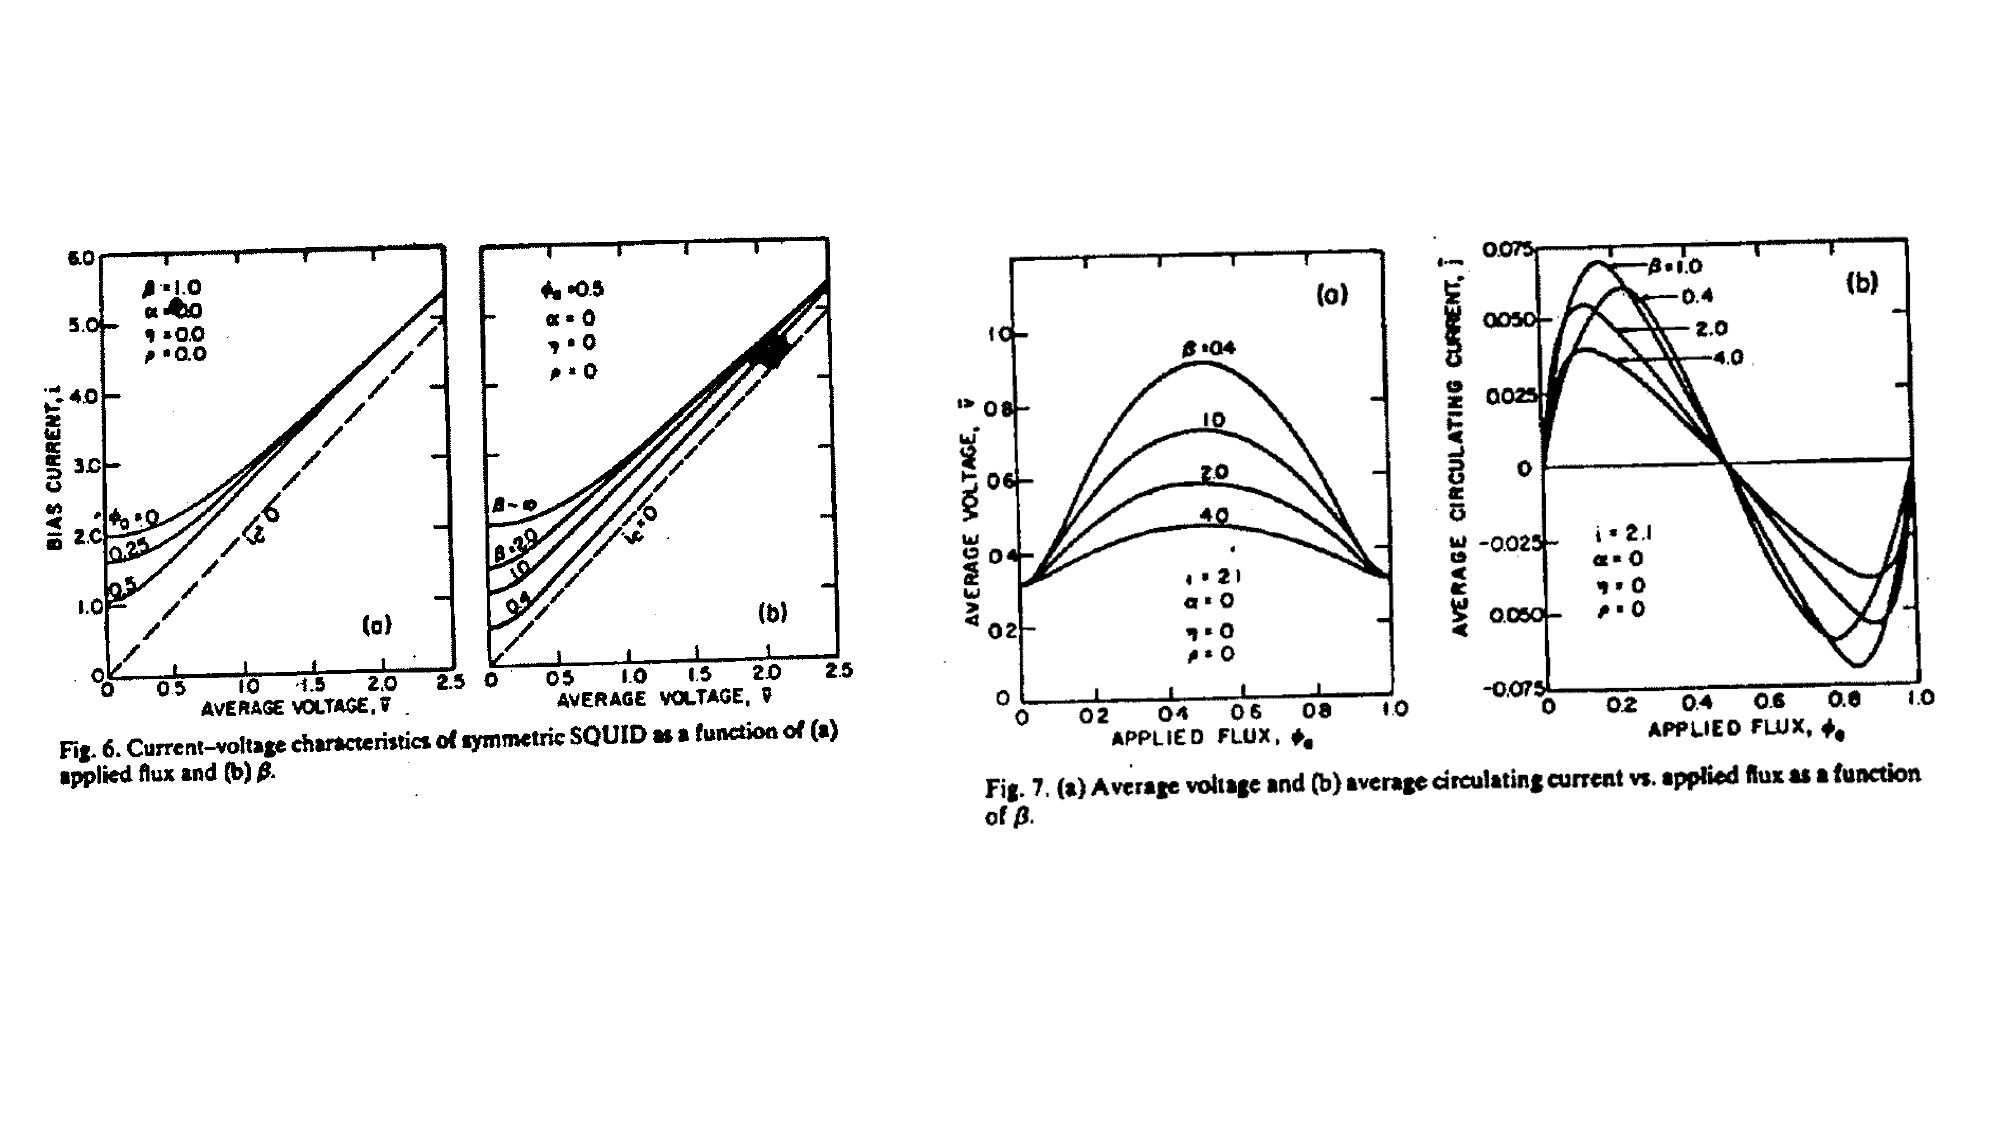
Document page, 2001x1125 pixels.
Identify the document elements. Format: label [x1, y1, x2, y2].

picture [24, 225, 867, 797]
picture [929, 225, 1963, 867]
